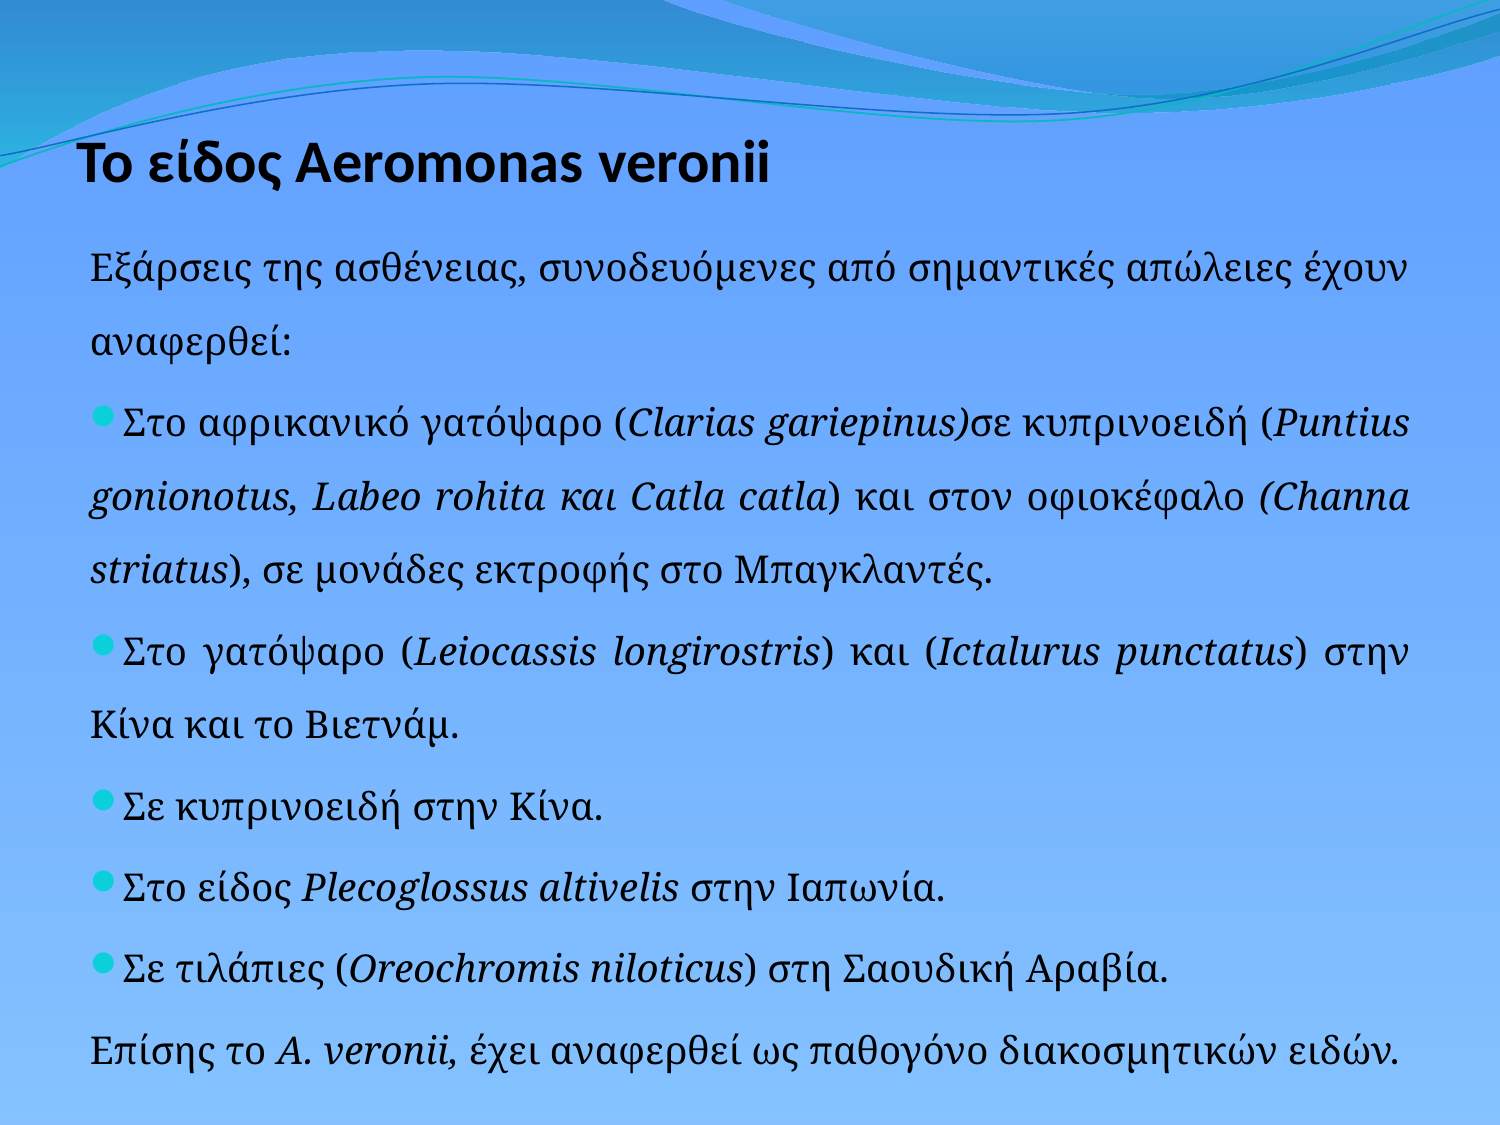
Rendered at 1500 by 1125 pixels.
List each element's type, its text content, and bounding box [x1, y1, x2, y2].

title Το είδος Aeromonas veronii [76, 90, 1427, 208]
text_box [76, 208, 1427, 1094]
